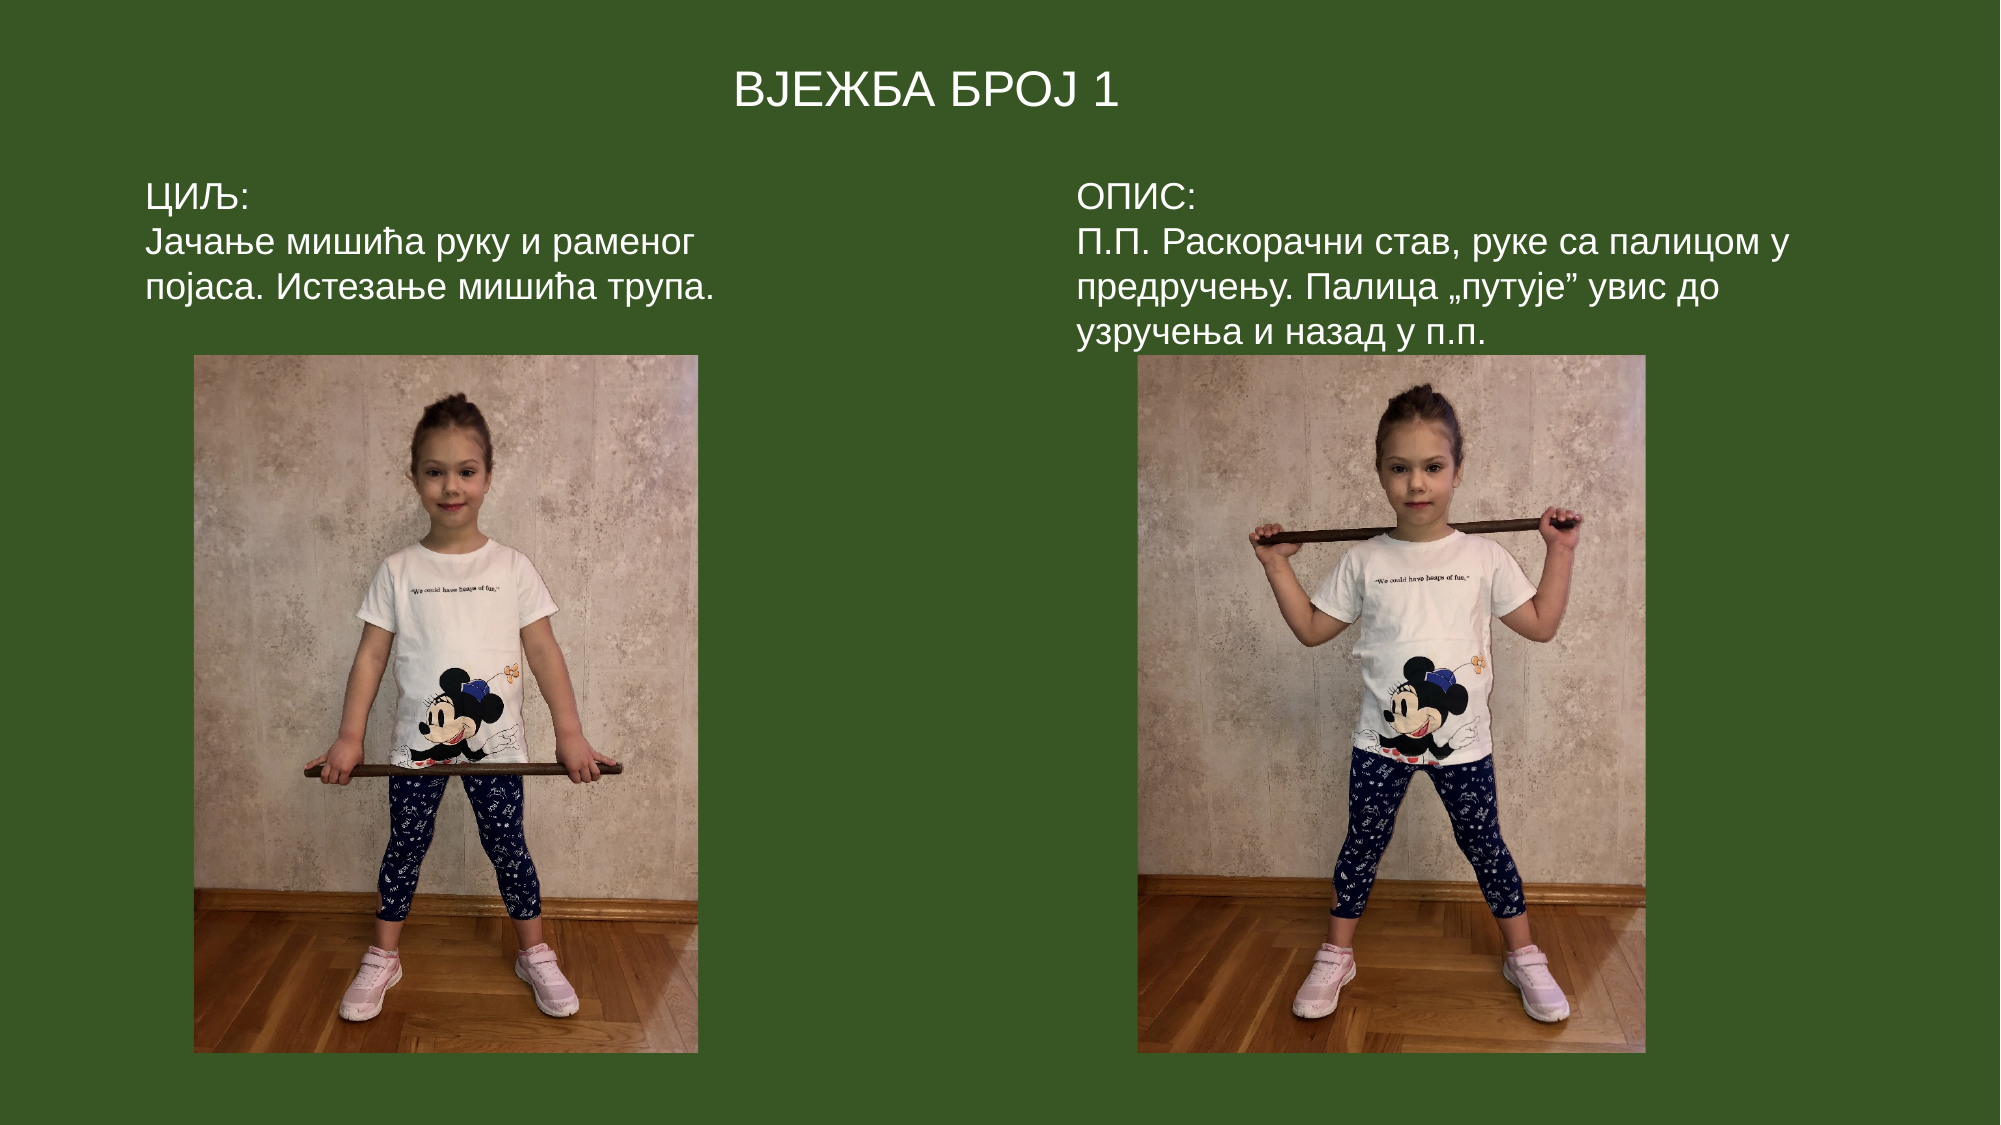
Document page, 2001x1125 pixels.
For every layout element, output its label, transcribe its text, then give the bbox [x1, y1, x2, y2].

picture [193, 355, 699, 1053]
text_box ВЈЕЖБА БРОЈ 1 [718, 49, 1136, 124]
text_box ЦИЉ: Јачање мишића руку и раменог појаса. Истезање мишића трупа. [130, 164, 759, 315]
picture [1137, 355, 1646, 1053]
text_box ОПИС: П.П. Раскорачни став, руке са палицом у предручењу. Палица „путује” увис до узручења и назад у п.п. [1061, 164, 1812, 360]
